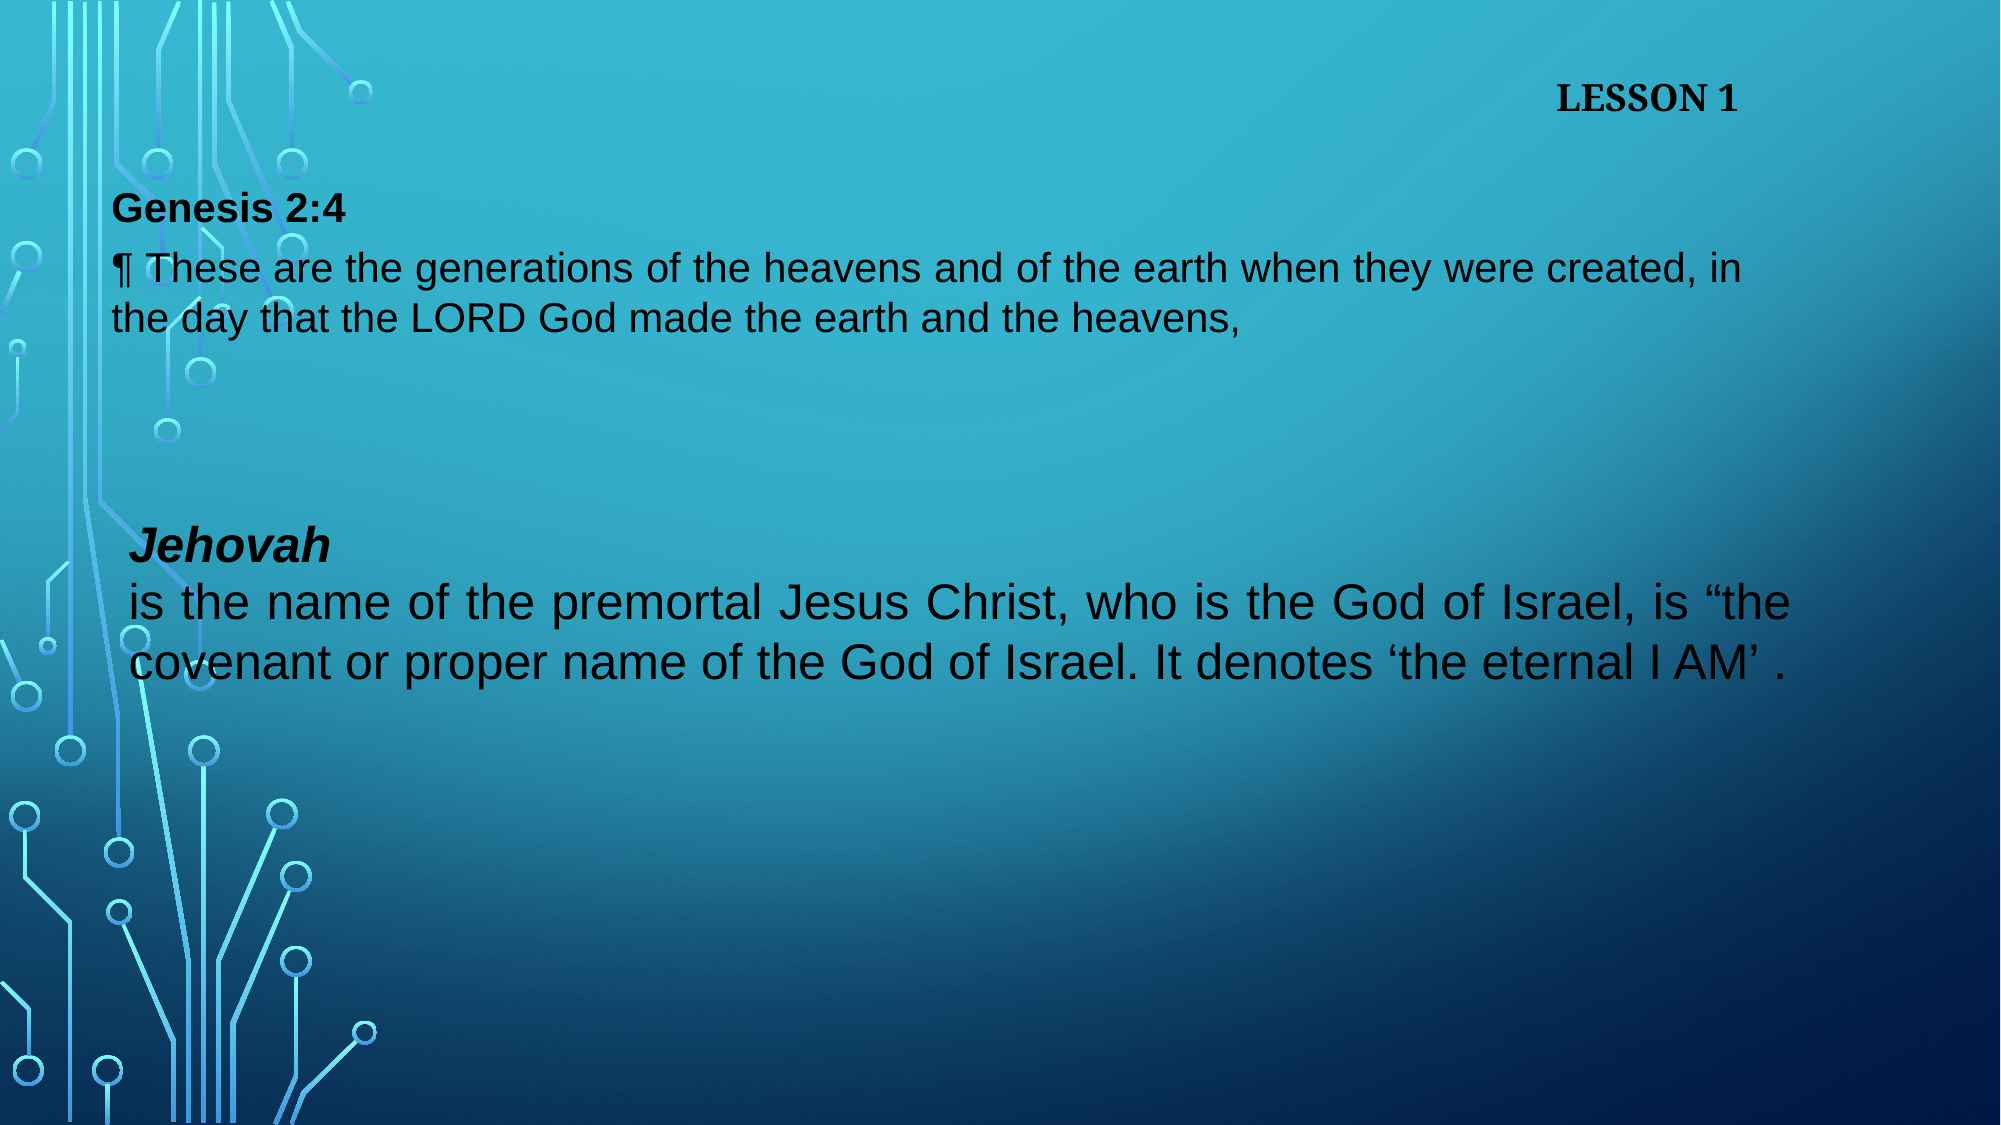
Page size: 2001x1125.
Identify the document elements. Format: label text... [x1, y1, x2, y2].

text_box ¶ These are the generations of the heavens and of the earth when they were created, in the day that the Lord God made the earth and the heavens, [96, 233, 1759, 349]
text_box is the name of the premortal Jesus Christ, who is the God of Israel, is “the covenant or proper name of the God of Israel. It denotes ‘the eternal I AM’ . [113, 562, 1808, 698]
text_box Jehovah [113, 505, 367, 562]
text_box Genesis 2:4 [96, 172, 367, 238]
text_box LESSON 1 [1541, 66, 1850, 190]
